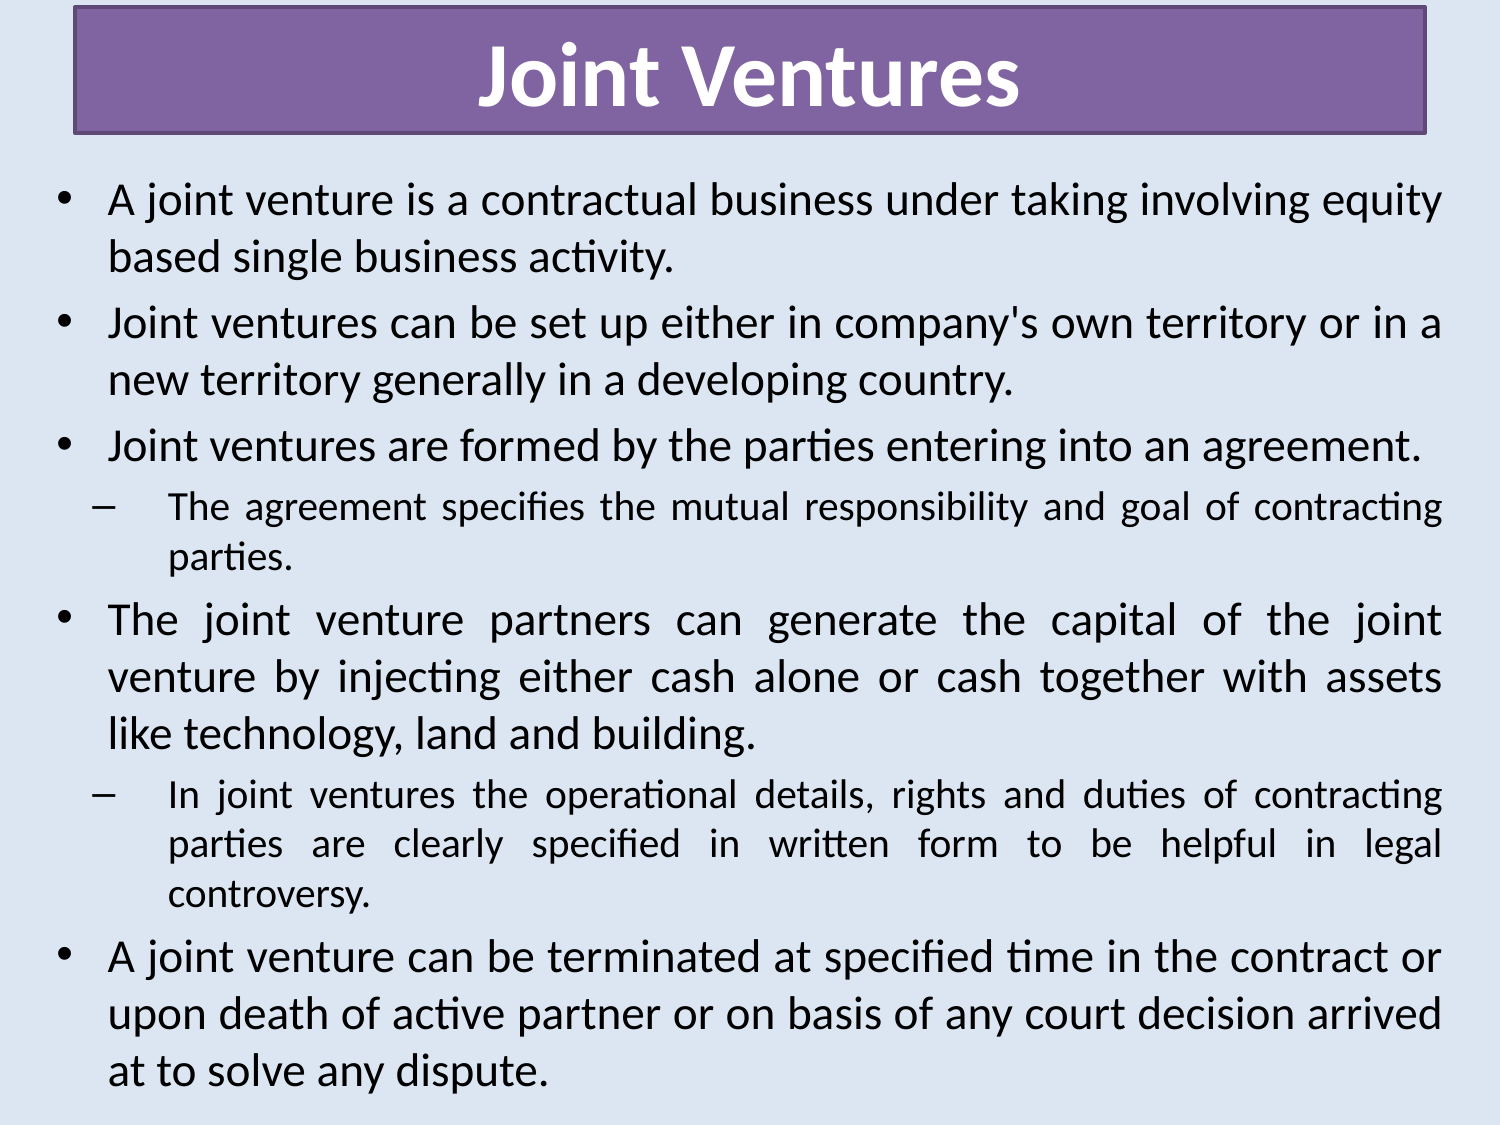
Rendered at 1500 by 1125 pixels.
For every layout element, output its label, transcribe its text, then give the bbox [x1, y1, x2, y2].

list A joint venture is a contractual business under taking involving equity based single business activity. Joint ventures can be set up either in company's own territory or in a new territory generally in a developing country. Joint ventures are formed by the parties entering into an agreement. The agreement specifies the mutual responsibility and goal of contracting parties. The joint venture partners can generate the capital of the joint venture by injecting either cash alone or cash together with assets like technology, land and building. In joint ventures the operational details, rights and duties of contracting parties are clearly specified in written form to be helpful in legal controversy. A joint venture can be terminated at specified time in the contract or upon death of active partner or on basis of any court decision arrived at to solve any dispute. [41, 160, 1459, 1125]
title Joint Ventures [73, 5, 1427, 135]
